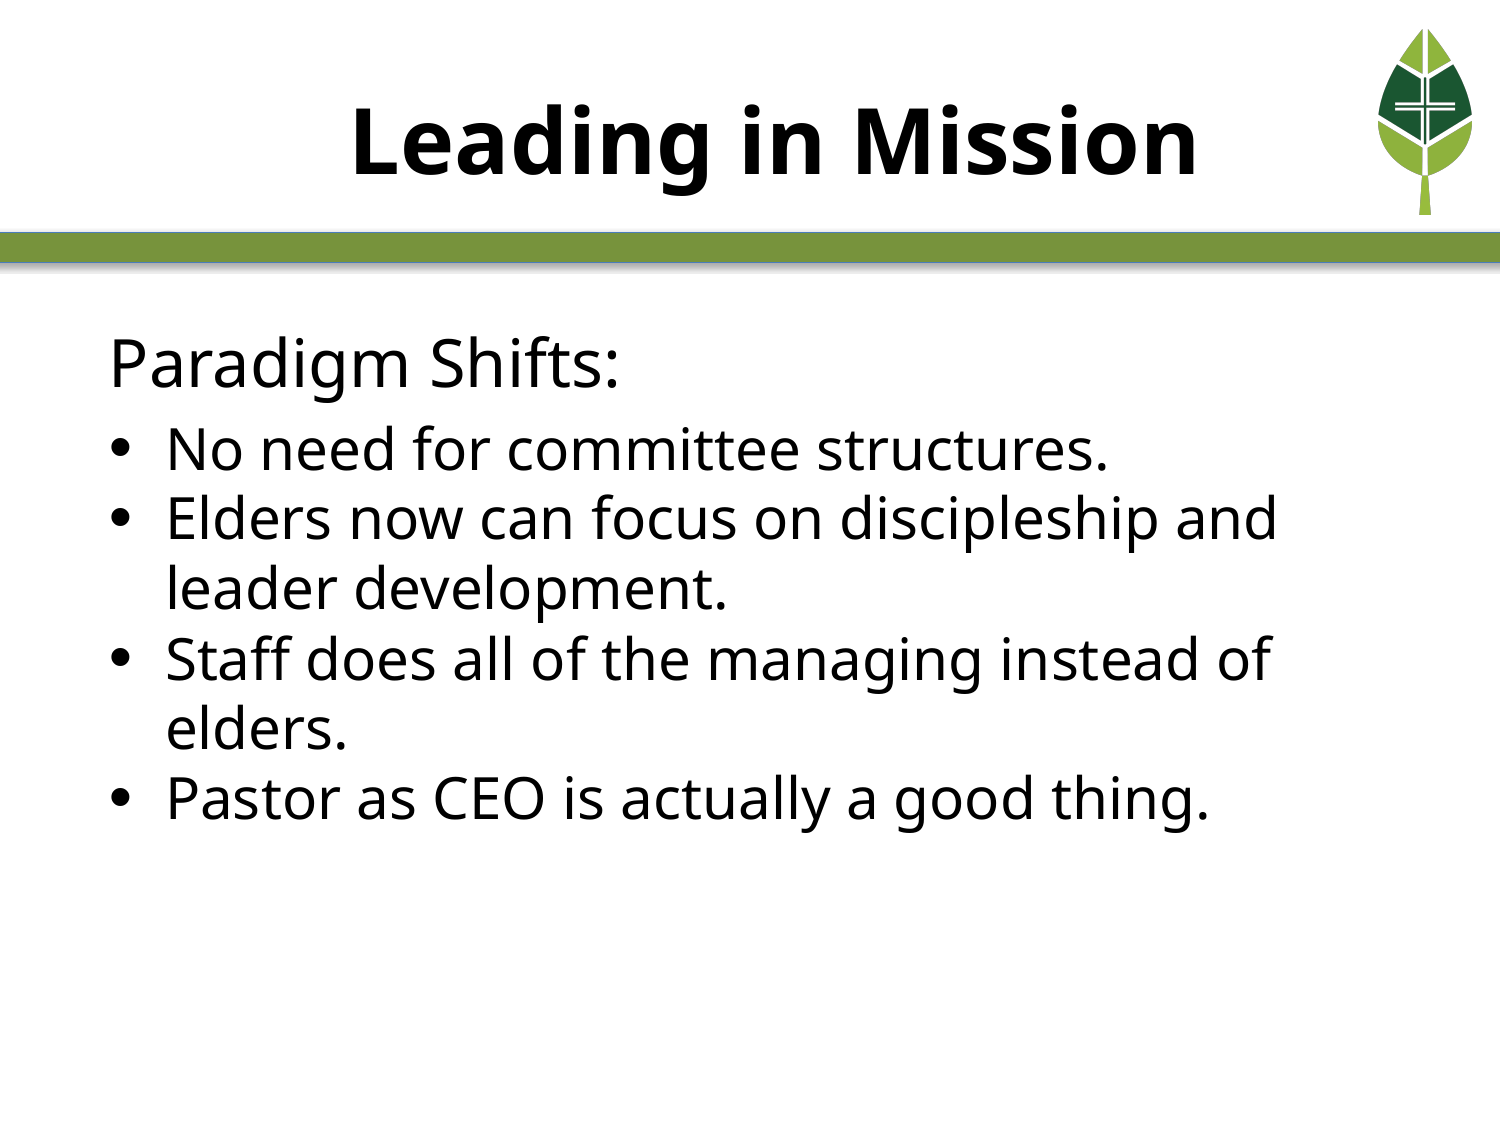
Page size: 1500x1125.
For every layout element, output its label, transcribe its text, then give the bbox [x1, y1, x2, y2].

picture [1378, 28, 1472, 215]
text_box [0, 232, 1500, 263]
text_box Leading in Mission [99, 44, 1450, 232]
text_box Paradigm Shifts: No need for committee structures. Elders now can focus on discipleship and leader development. Staff does all of the managing instead of elders. Pastor as CEO is actually a good thing. [74, 313, 1425, 1005]
